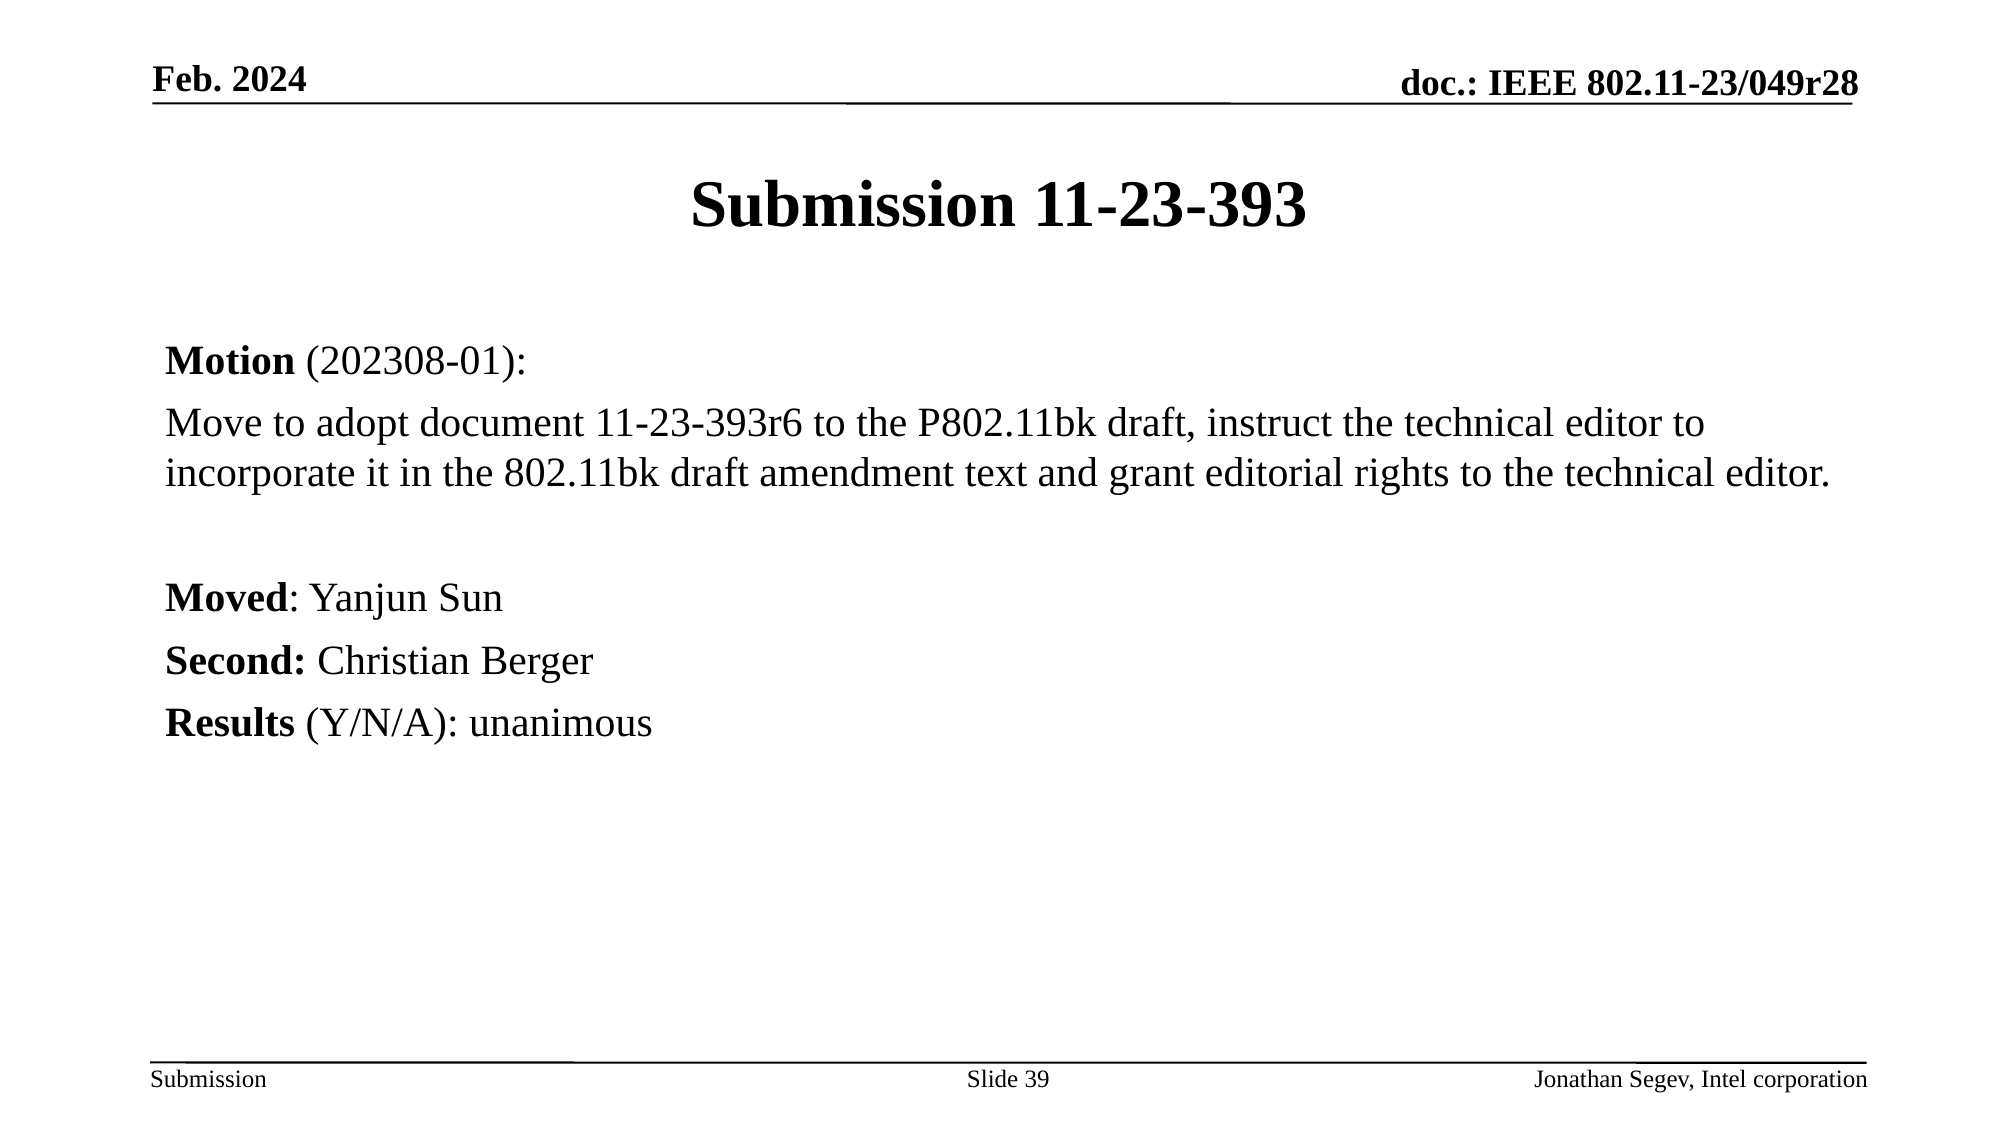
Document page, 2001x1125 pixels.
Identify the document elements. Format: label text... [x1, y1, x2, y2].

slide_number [152, 54, 563, 100]
slide_number Slide 39 [950, 1061, 1067, 1123]
footer Jonathan Segev, Intel corporation [1171, 1061, 1869, 1093]
title Submission 11-23-393 [149, 112, 1850, 288]
list Motion (202308-01): Move to adopt document 11-23-393r6 to the P802.11bk draft, instruct the technical editor to incorporate it in the 802.11bk draft amendment text and grant editorial rights to the technical editor. Moved: Yanjun Sun Second: Christian Berger Results (Y/N/A): unanimous [149, 324, 1850, 1000]
